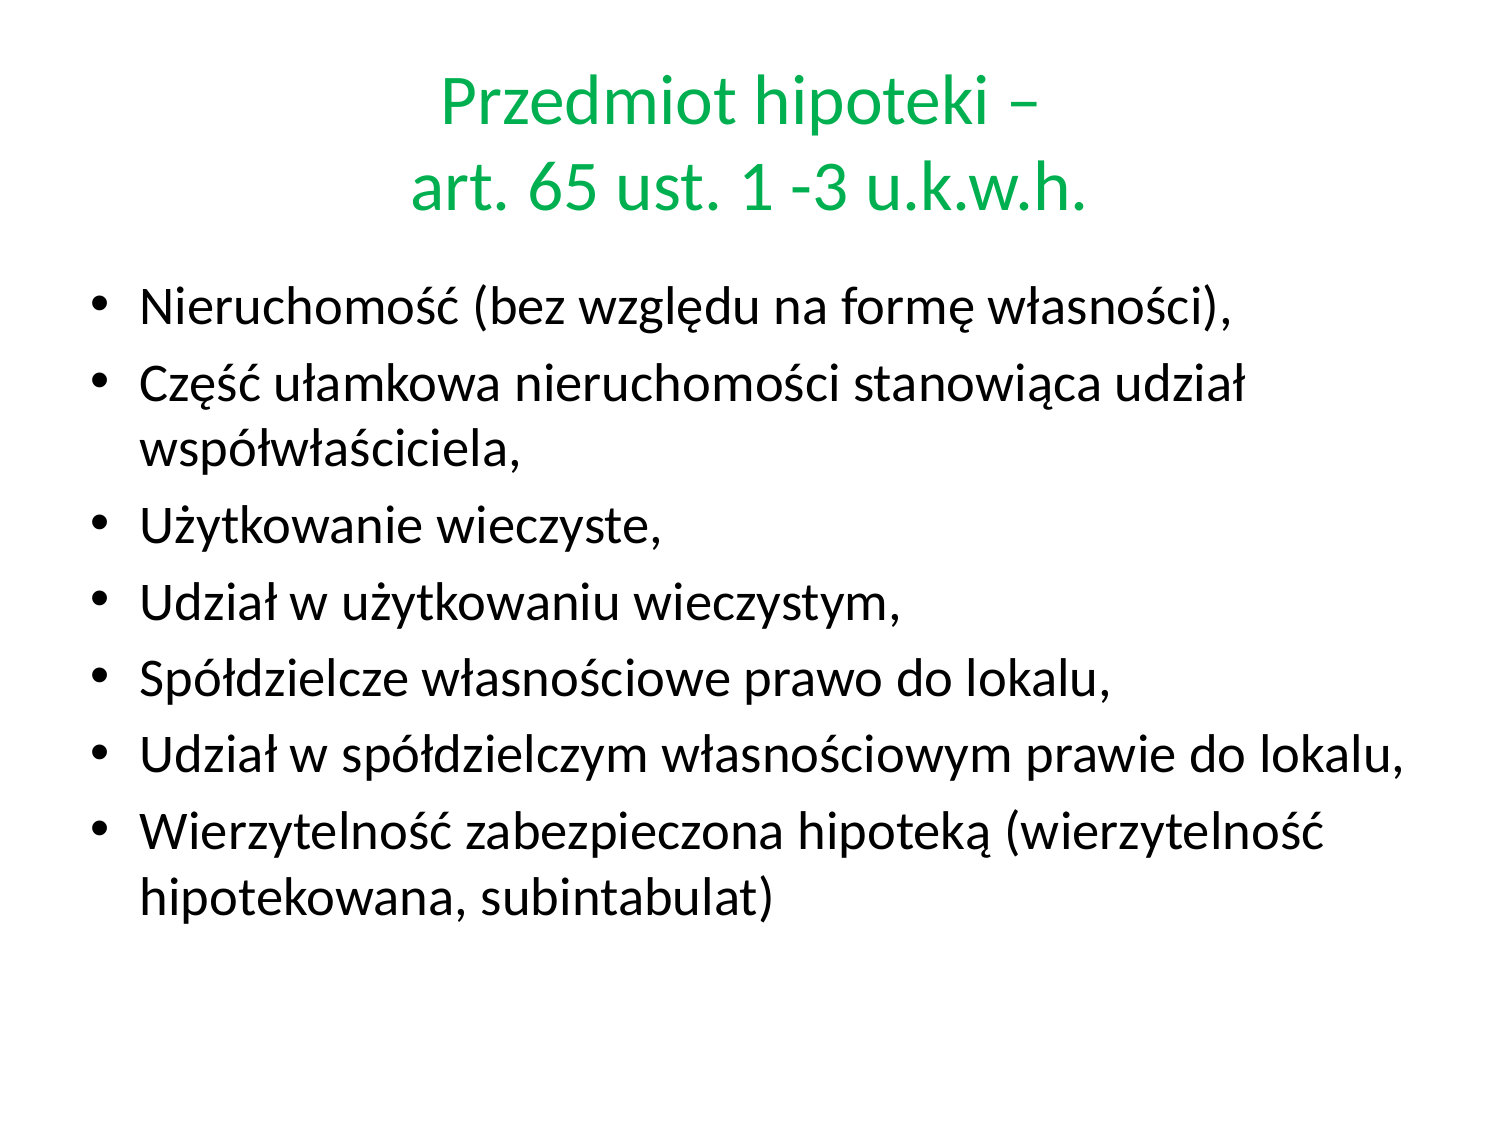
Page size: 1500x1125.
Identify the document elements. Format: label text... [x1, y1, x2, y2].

title Przedmiot hipoteki – art. 65 ust. 1 -3 u.k.w.h. [75, 45, 1425, 233]
list Nieruchomość (bez względu na formę własności), Część ułamkowa nieruchomości stanowiąca udział współwłaściciela, Użytkowanie wieczyste, Udział w użytkowaniu wieczystym, Spółdzielcze własnościowe prawo do lokalu, Udział w spółdzielczym własnościowym prawie do lokalu, Wierzytelność zabezpieczona hipoteką (wierzytelność hipotekowana, subintabulat) [75, 262, 1425, 1005]
